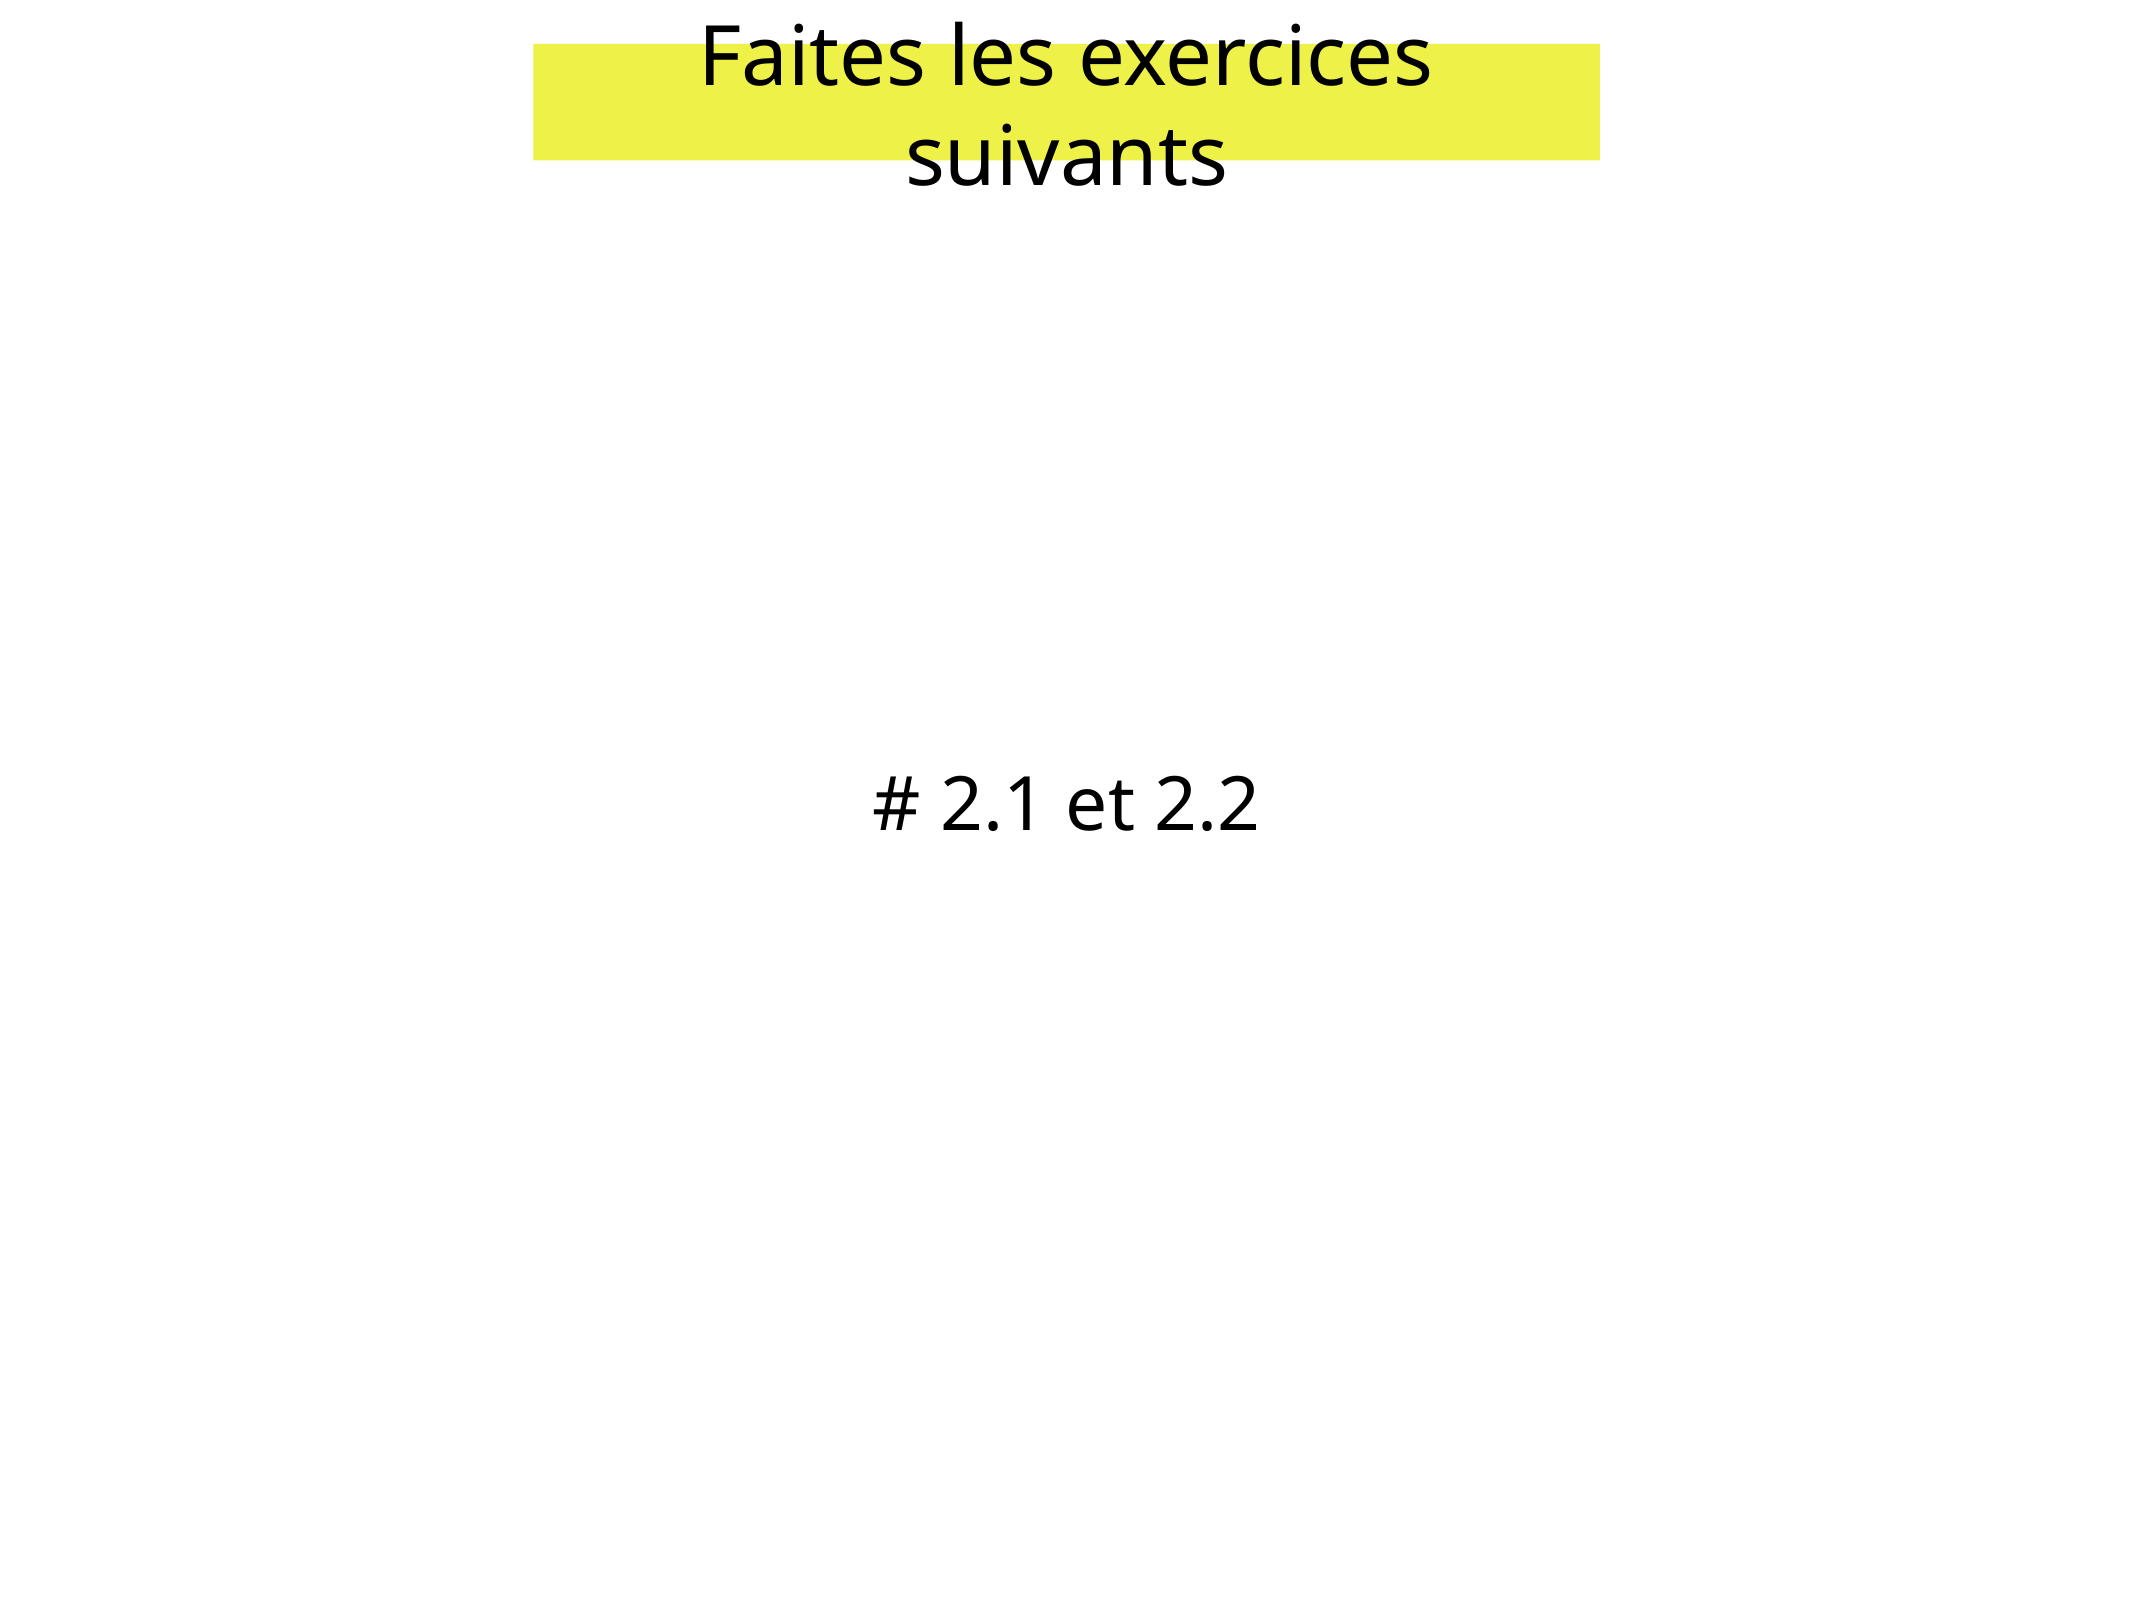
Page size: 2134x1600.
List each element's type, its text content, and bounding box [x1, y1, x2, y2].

list Faites les exercices suivants [531, 42, 1602, 162]
text_box # 2.1 et 2.2 [864, 746, 1270, 854]
